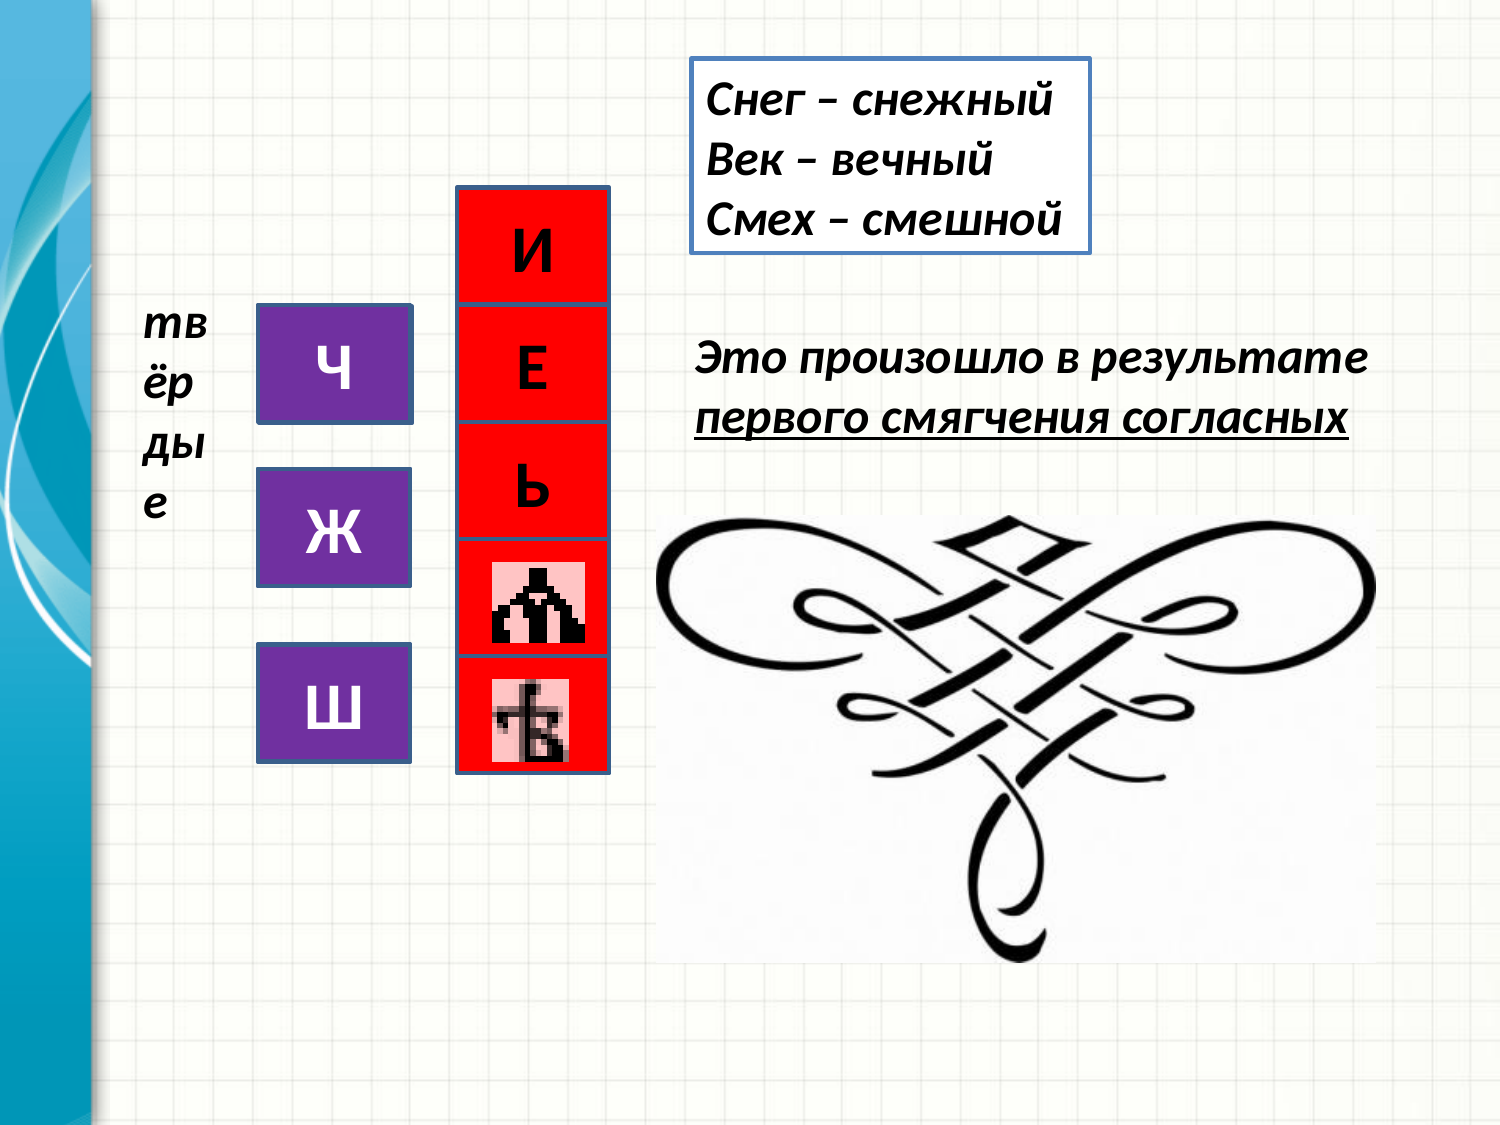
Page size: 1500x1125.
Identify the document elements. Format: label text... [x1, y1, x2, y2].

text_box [456, 664, 610, 774]
picture [0, 0, 1500, 1125]
text_box И [455, 185, 611, 303]
text_box Ш [256, 642, 412, 764]
text_box Ь [455, 420, 611, 537]
text_box Это произошло в результате первого смягчения согласных [679, 316, 1454, 452]
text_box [456, 538, 610, 657]
text_box Снег – снежный Век – вечный Смех – смешной [689, 56, 1092, 255]
text_box Ч [256, 303, 412, 424]
text_box твёрдые [128, 281, 231, 536]
text_box Е [455, 303, 611, 420]
text_box Ж [256, 467, 412, 588]
